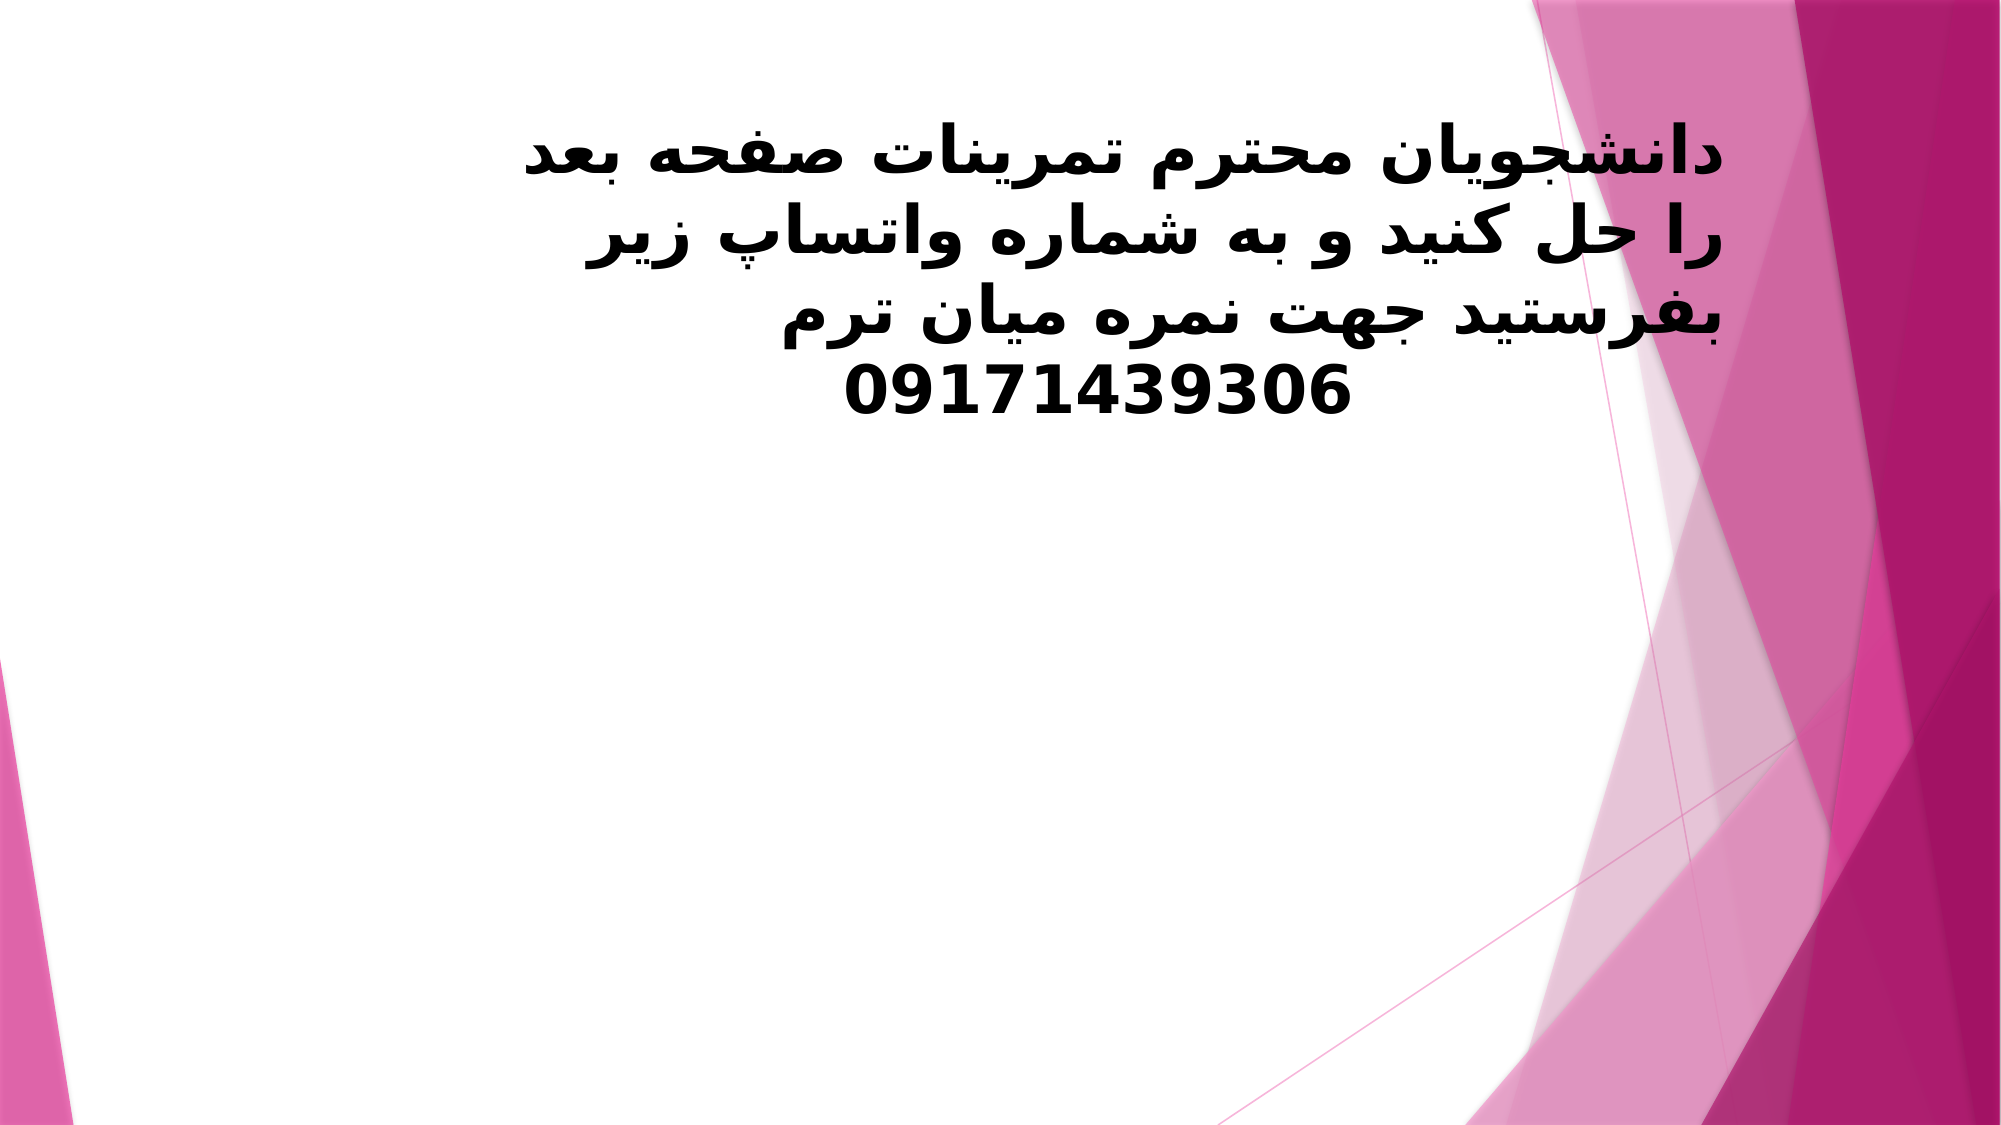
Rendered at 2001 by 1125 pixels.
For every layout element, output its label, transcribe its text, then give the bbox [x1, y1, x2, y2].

text_box دانشجویان محترم تمرینات صفحه بعد را حل کنید و به شماره واتساپ زیر بفرستید جهت نمره میان ترم 09171439306 [500, 99, 1742, 434]
